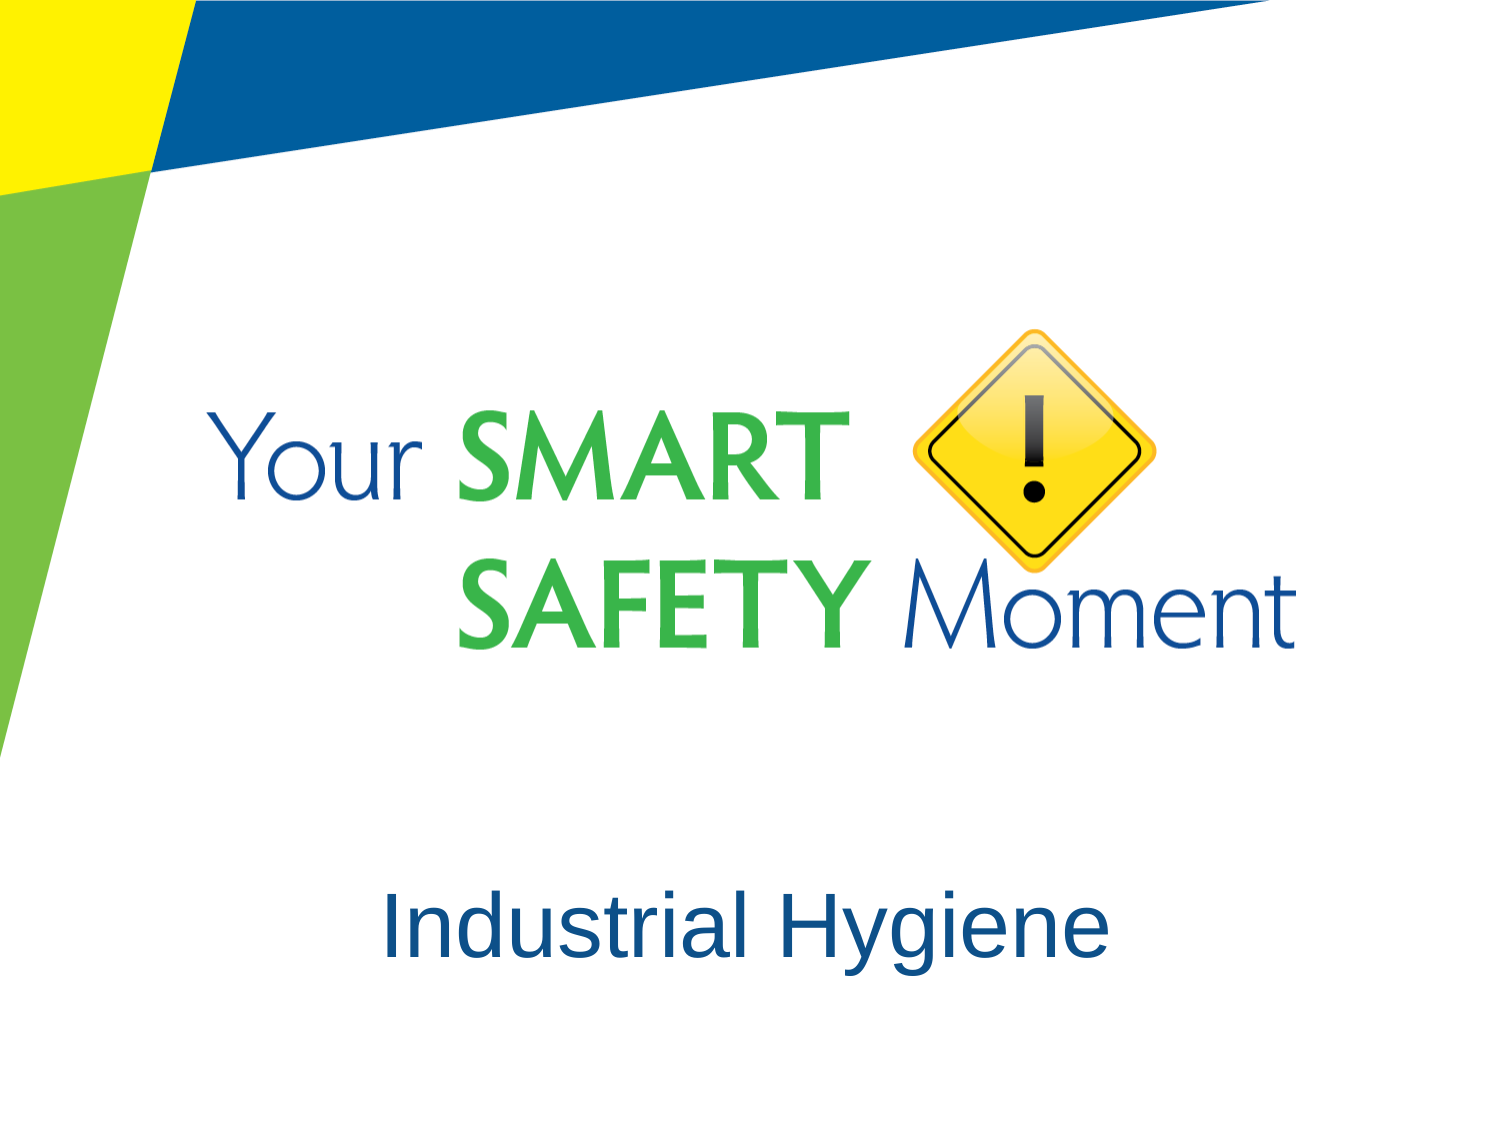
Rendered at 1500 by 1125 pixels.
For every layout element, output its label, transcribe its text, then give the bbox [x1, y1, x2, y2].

title Industrial Hygiene [23, 748, 1470, 966]
picture [0, 0, 1500, 1125]
